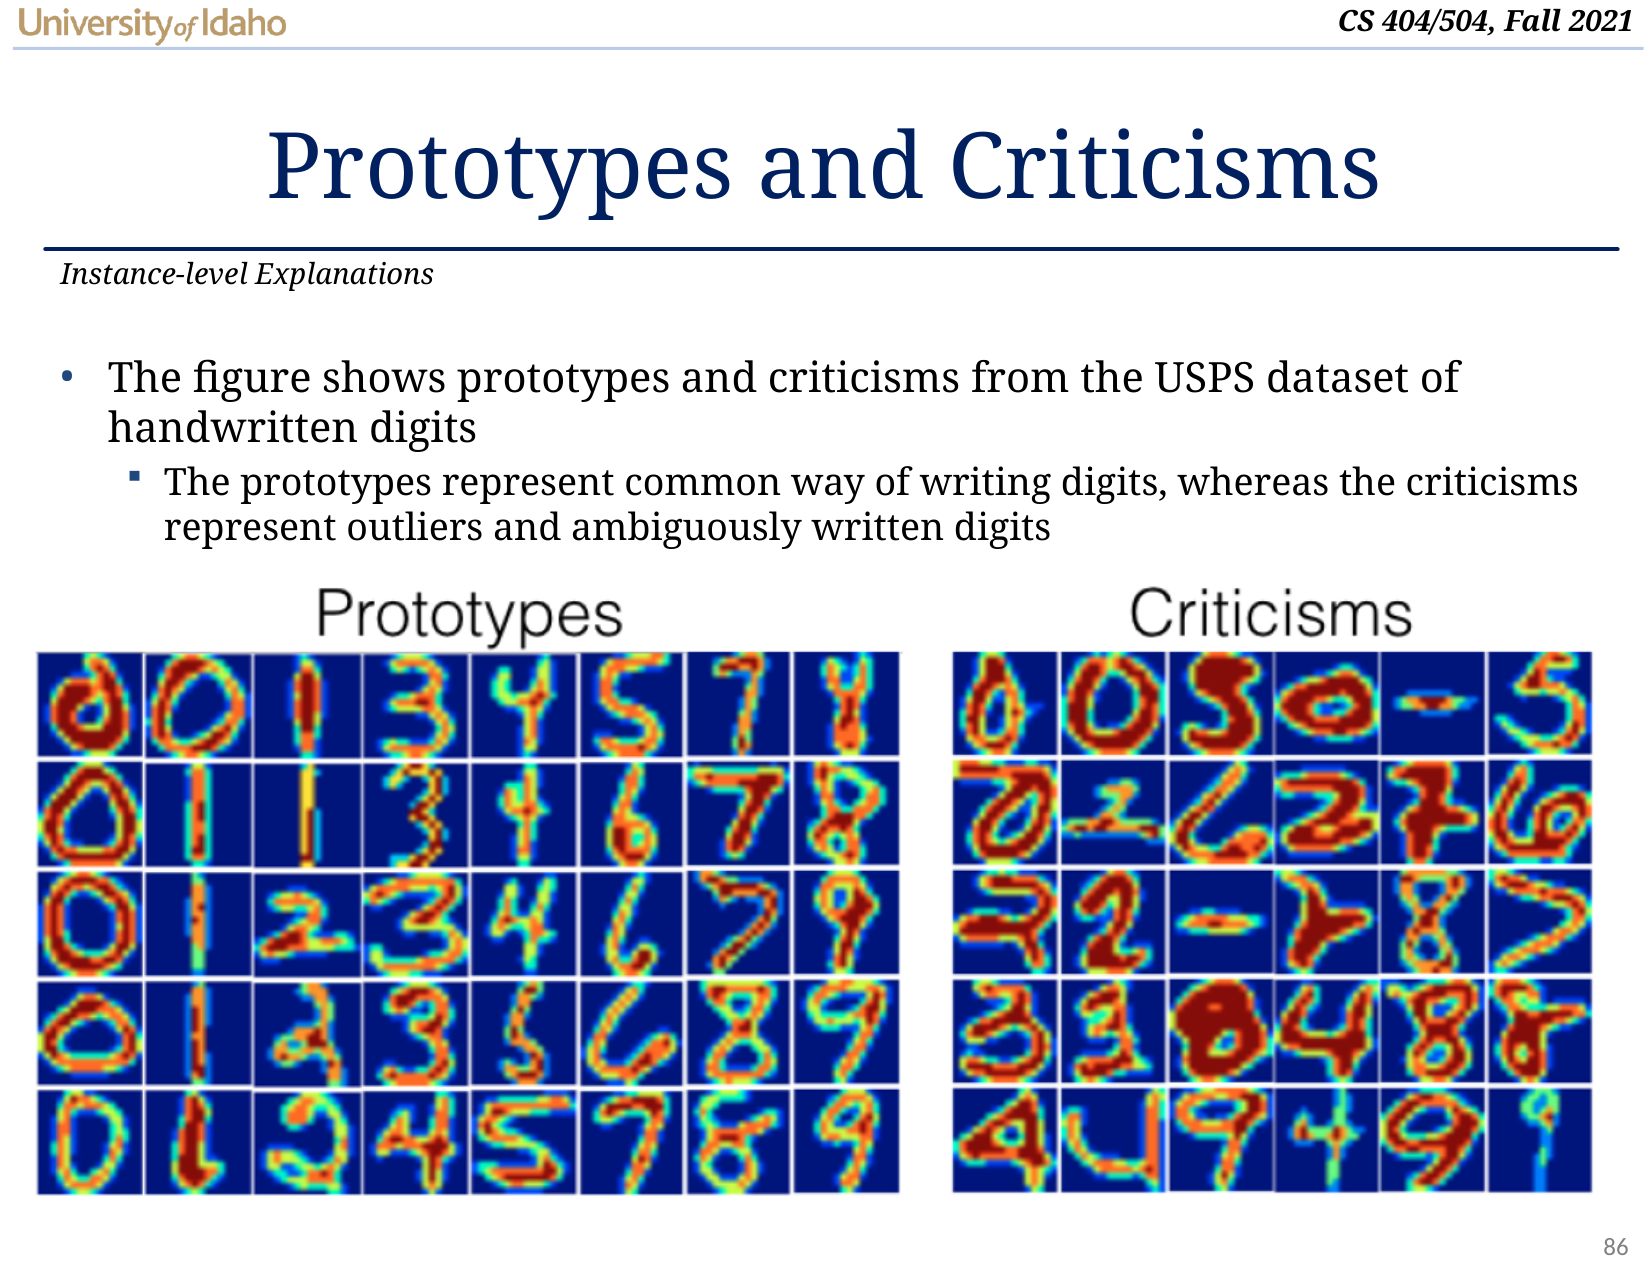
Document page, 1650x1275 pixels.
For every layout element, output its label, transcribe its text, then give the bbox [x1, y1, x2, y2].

picture [27, 571, 1601, 1200]
title Prototypes and Criticisms [0, 75, 1650, 248]
list The figure shows prototypes and criticisms from the USPS dataset of handwritten digits The prototypes represent common way of writing digits, whereas the criticisms represent outliers and ambiguously written digits [45, 342, 1618, 1224]
list Instance-level Explanations [45, 247, 1062, 306]
picture [19, 8, 286, 46]
